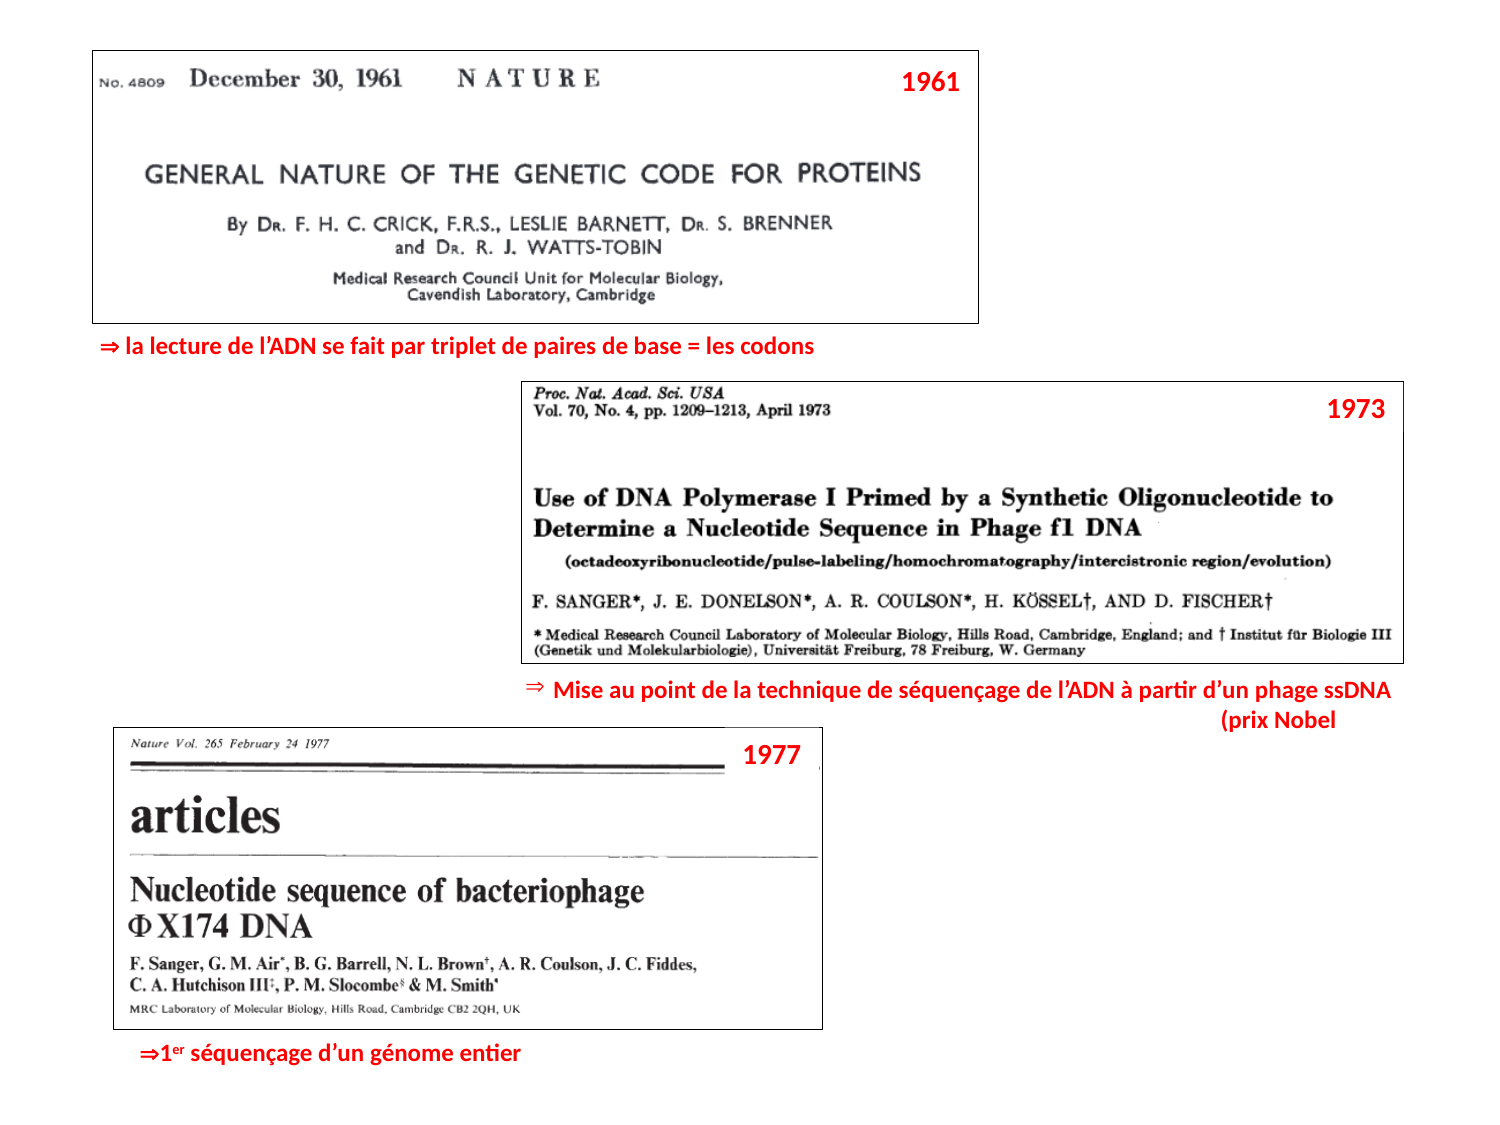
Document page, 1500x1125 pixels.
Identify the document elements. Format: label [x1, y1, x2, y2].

text_box [84, 49, 1416, 1075]
